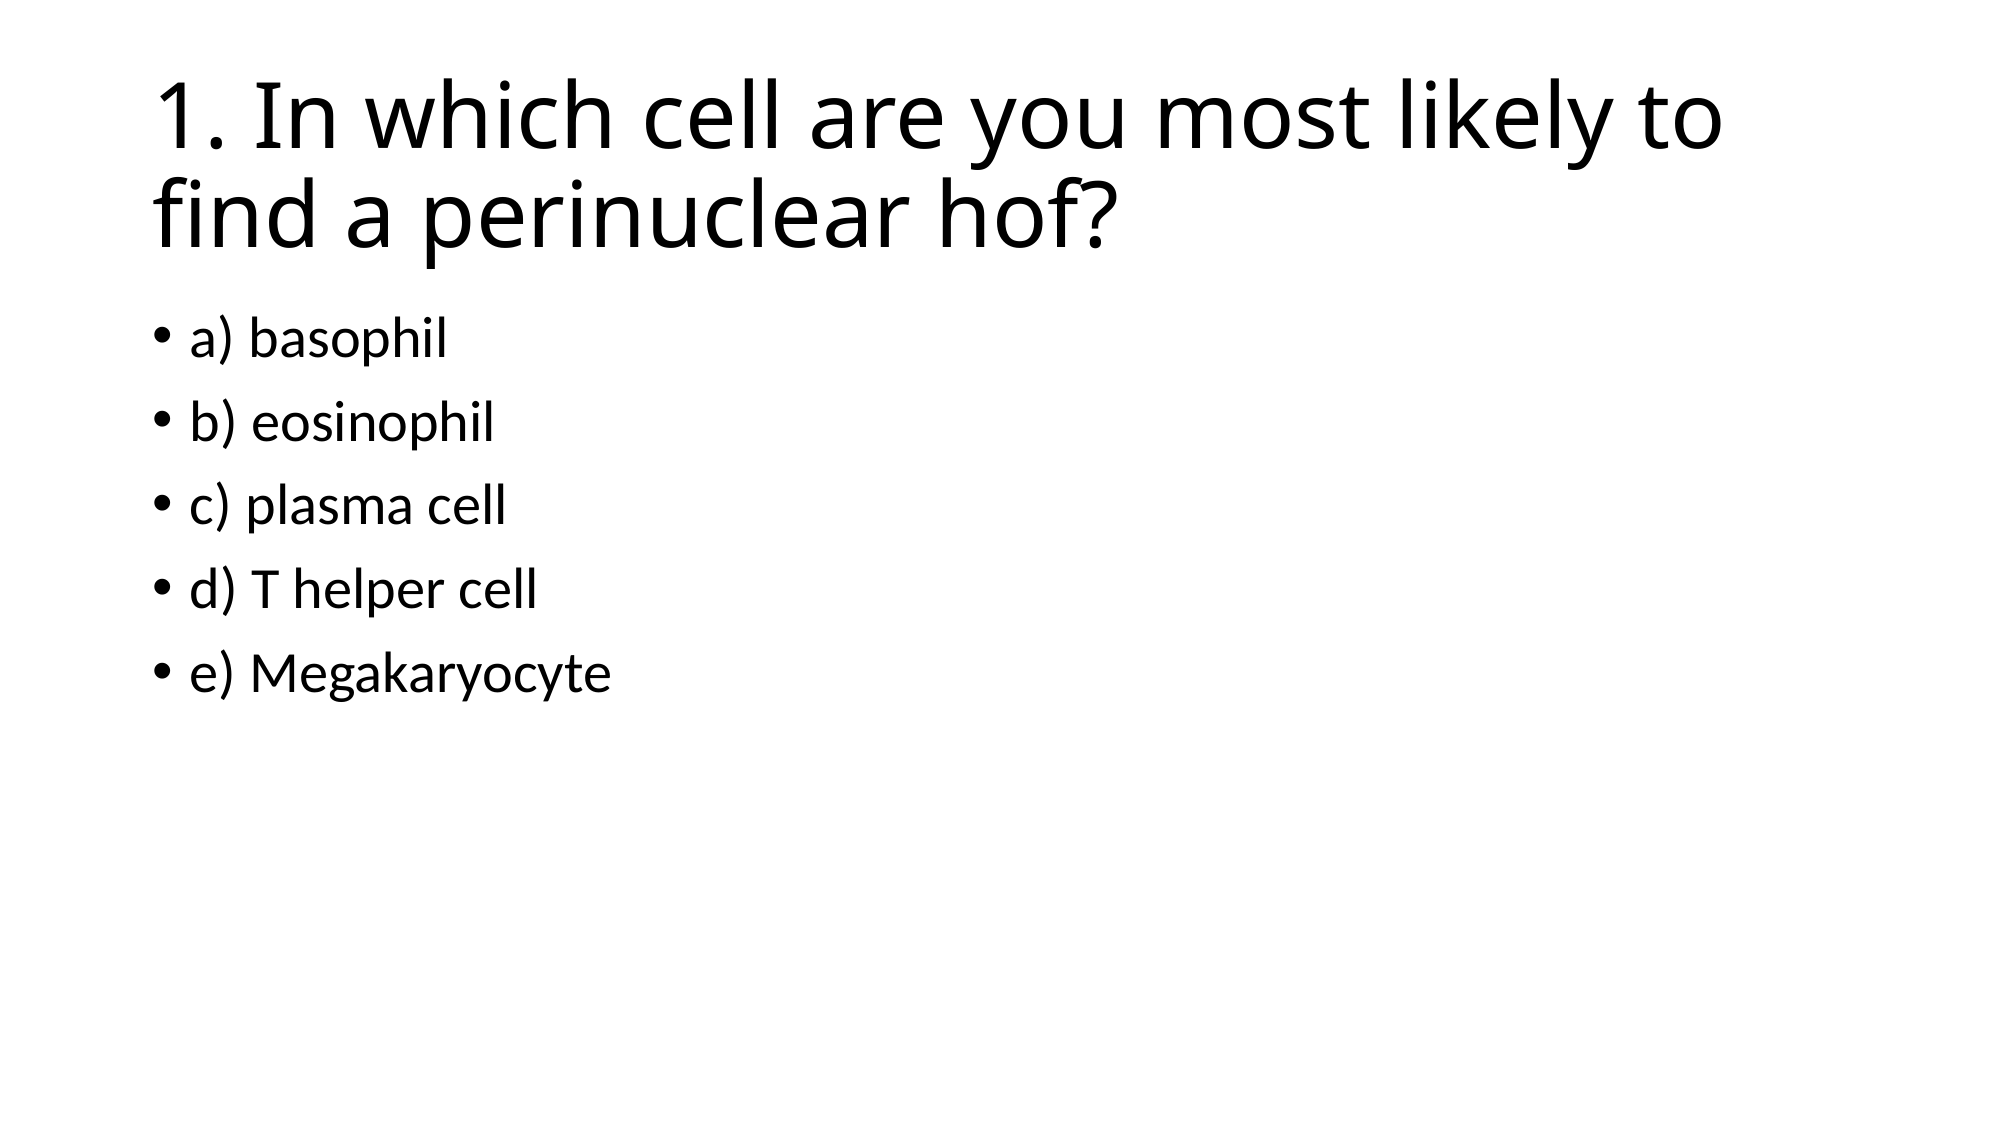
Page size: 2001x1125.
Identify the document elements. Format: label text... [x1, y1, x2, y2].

title 1. In which cell are you most likely to find a perinuclear hof? [137, 59, 1863, 278]
list a) basophil b) eosinophil c) plasma cell d) T helper cell e) Megakaryocyte [137, 299, 1863, 1014]
